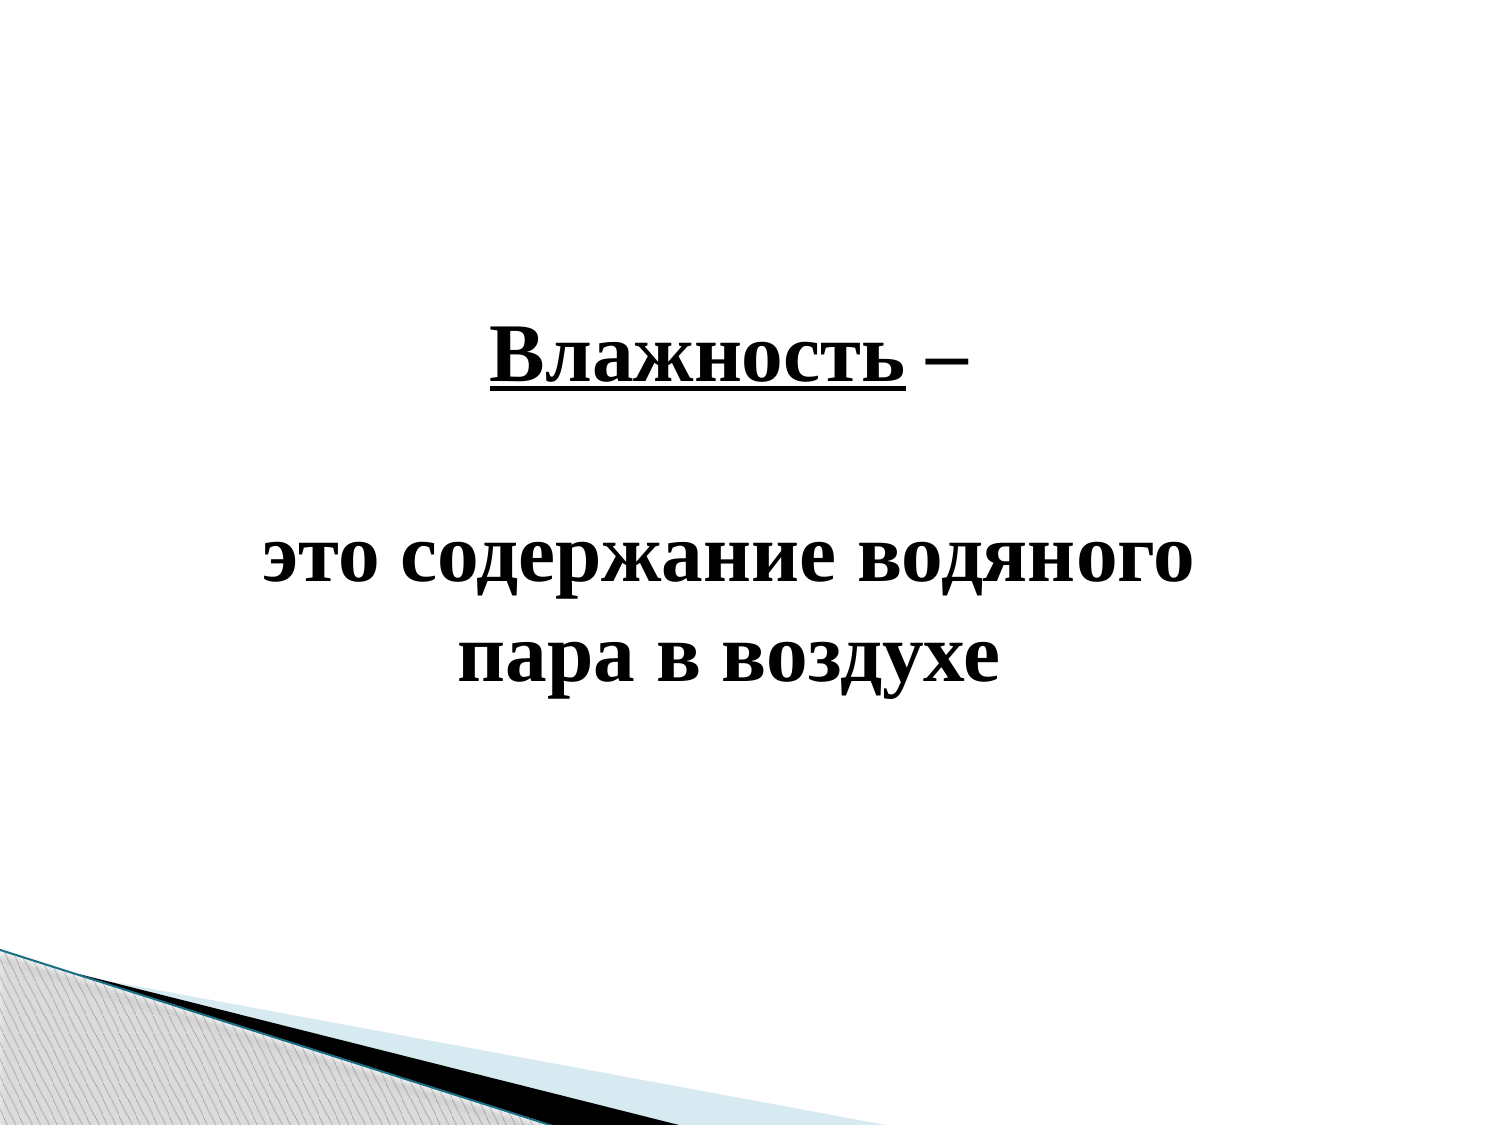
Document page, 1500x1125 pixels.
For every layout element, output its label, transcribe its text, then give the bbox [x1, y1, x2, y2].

text_box Влажность – это содержание водяного пара в воздухе [218, 290, 1241, 706]
